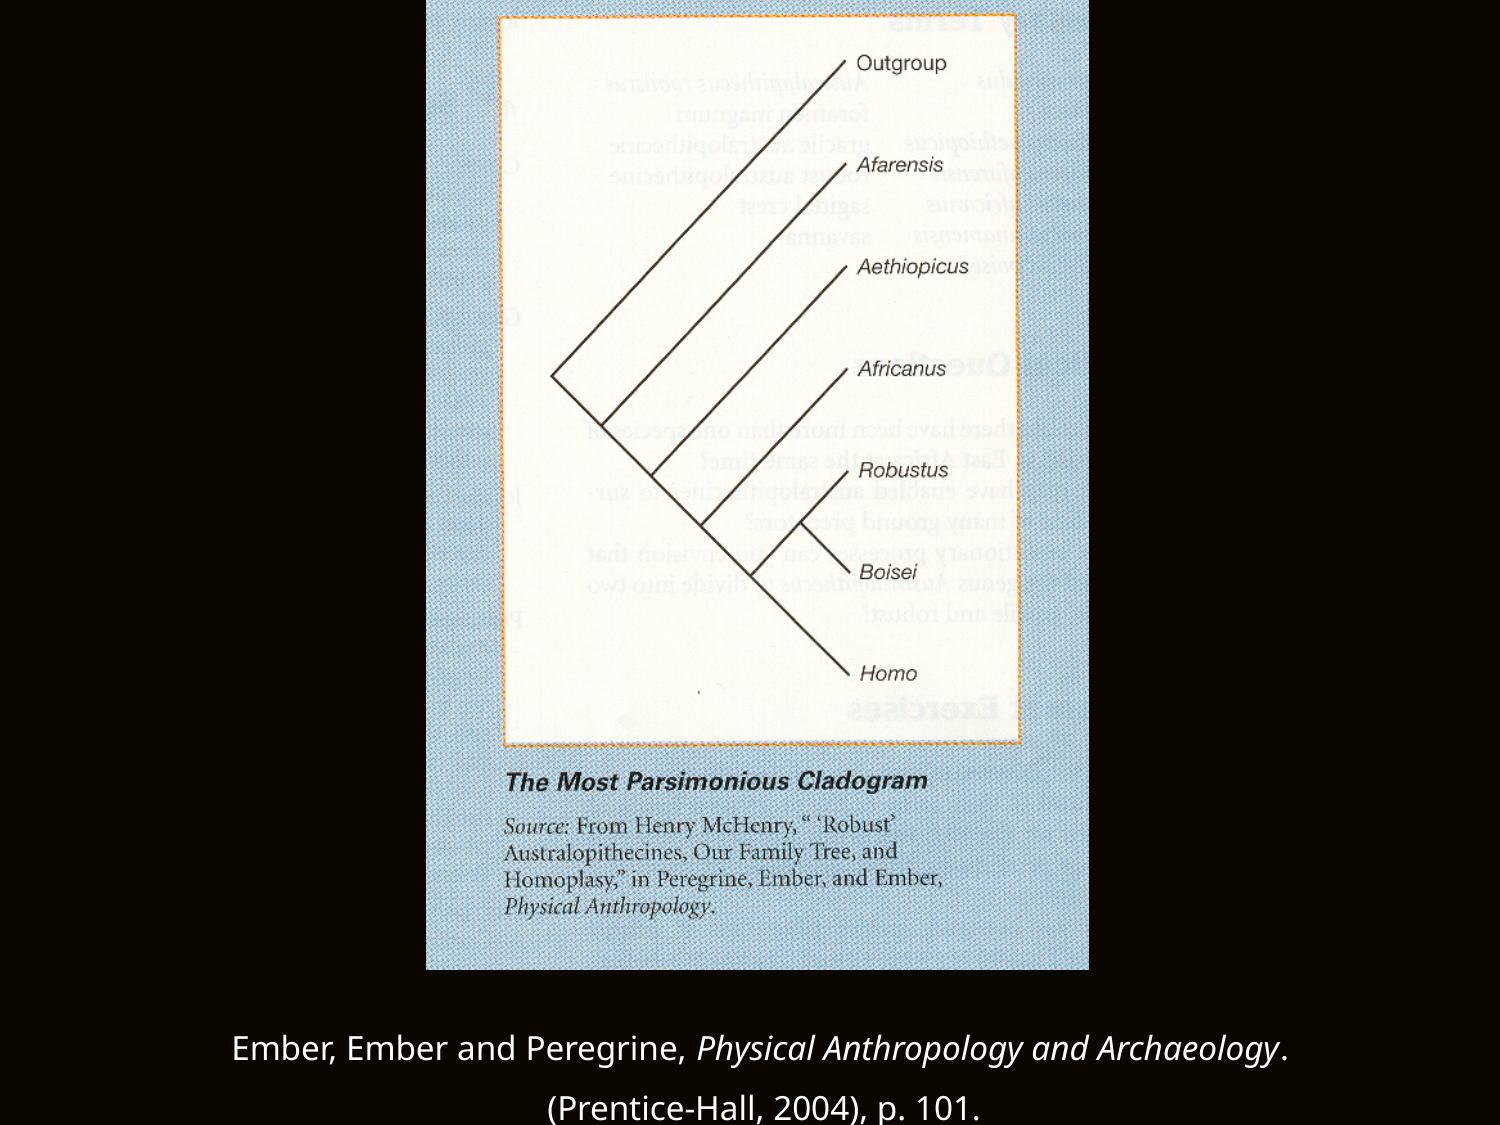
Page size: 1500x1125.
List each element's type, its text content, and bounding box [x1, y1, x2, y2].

text_box Ember, Ember and Peregrine, Physical Anthropology and Archaeology. (Prentice-Hall, 2004), p. 101. [72, 999, 1457, 1125]
picture [426, 0, 1090, 970]
